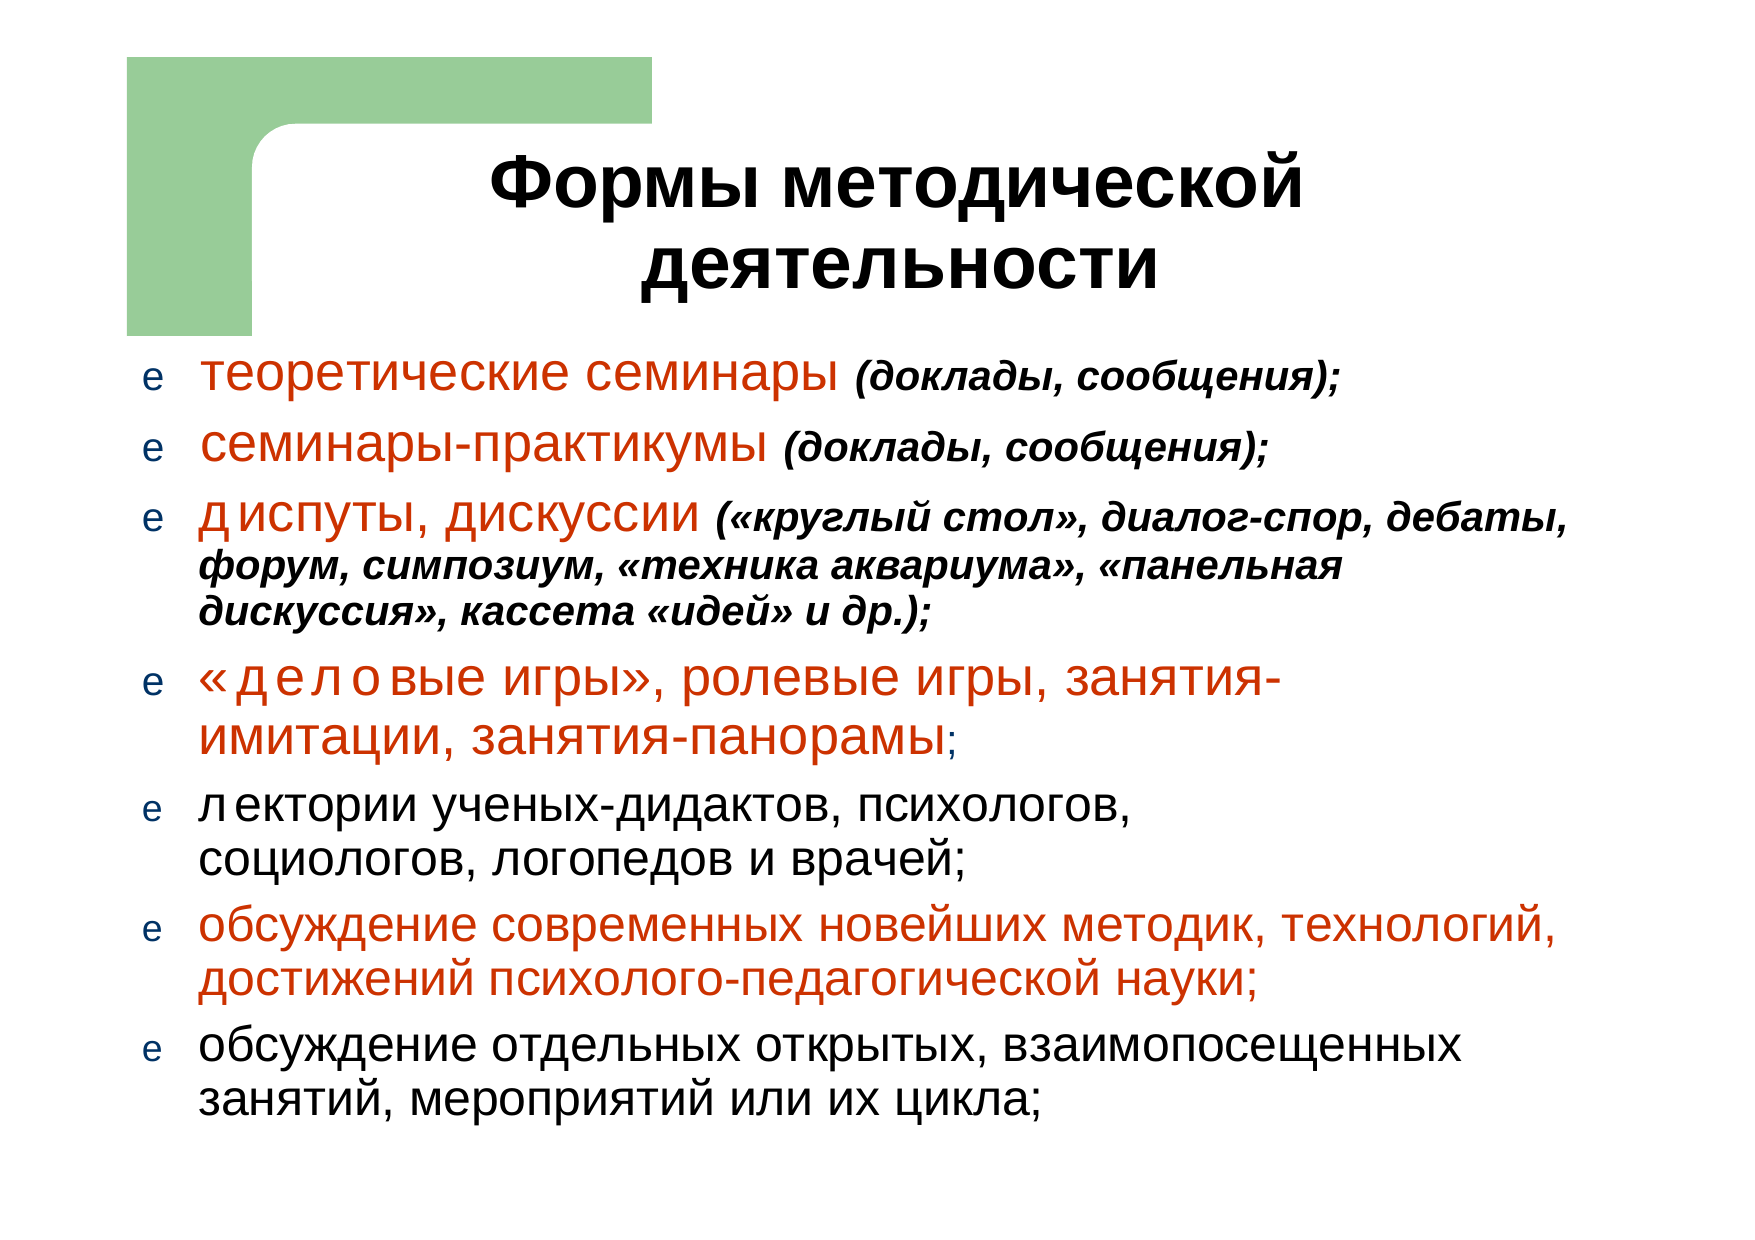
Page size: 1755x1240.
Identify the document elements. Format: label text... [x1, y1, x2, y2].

text_box e теоретические семинары (доклады, сообщения); e семинары-практикумы (доклады, сообщения); e диспуты, дискуссии («круглый стол», диалог-спор, дебаты, форум, симпозиум, «техника аквариума», «панельная дискуссия», кассета «идей» и др.); e «деловые игры», ролевые игры, занятия-имитации, занятия-панорамы; e лектории ученых-дидактов, психологов, социологов, логопедов и врачей; e обсуждение современных новейших методик, технологий, достижений психолого-педагогической науки; e обсуждение отдельных открытых, взаимопосещенных занятий, мероприятий или их цикла; [139, 335, 1606, 1126]
text_box [251, 123, 1552, 325]
text_box [126, 57, 252, 336]
text_box [201, 57, 652, 249]
text_box Формы методической деятельности [487, 141, 1317, 304]
text_box [126, 336, 1627, 1183]
